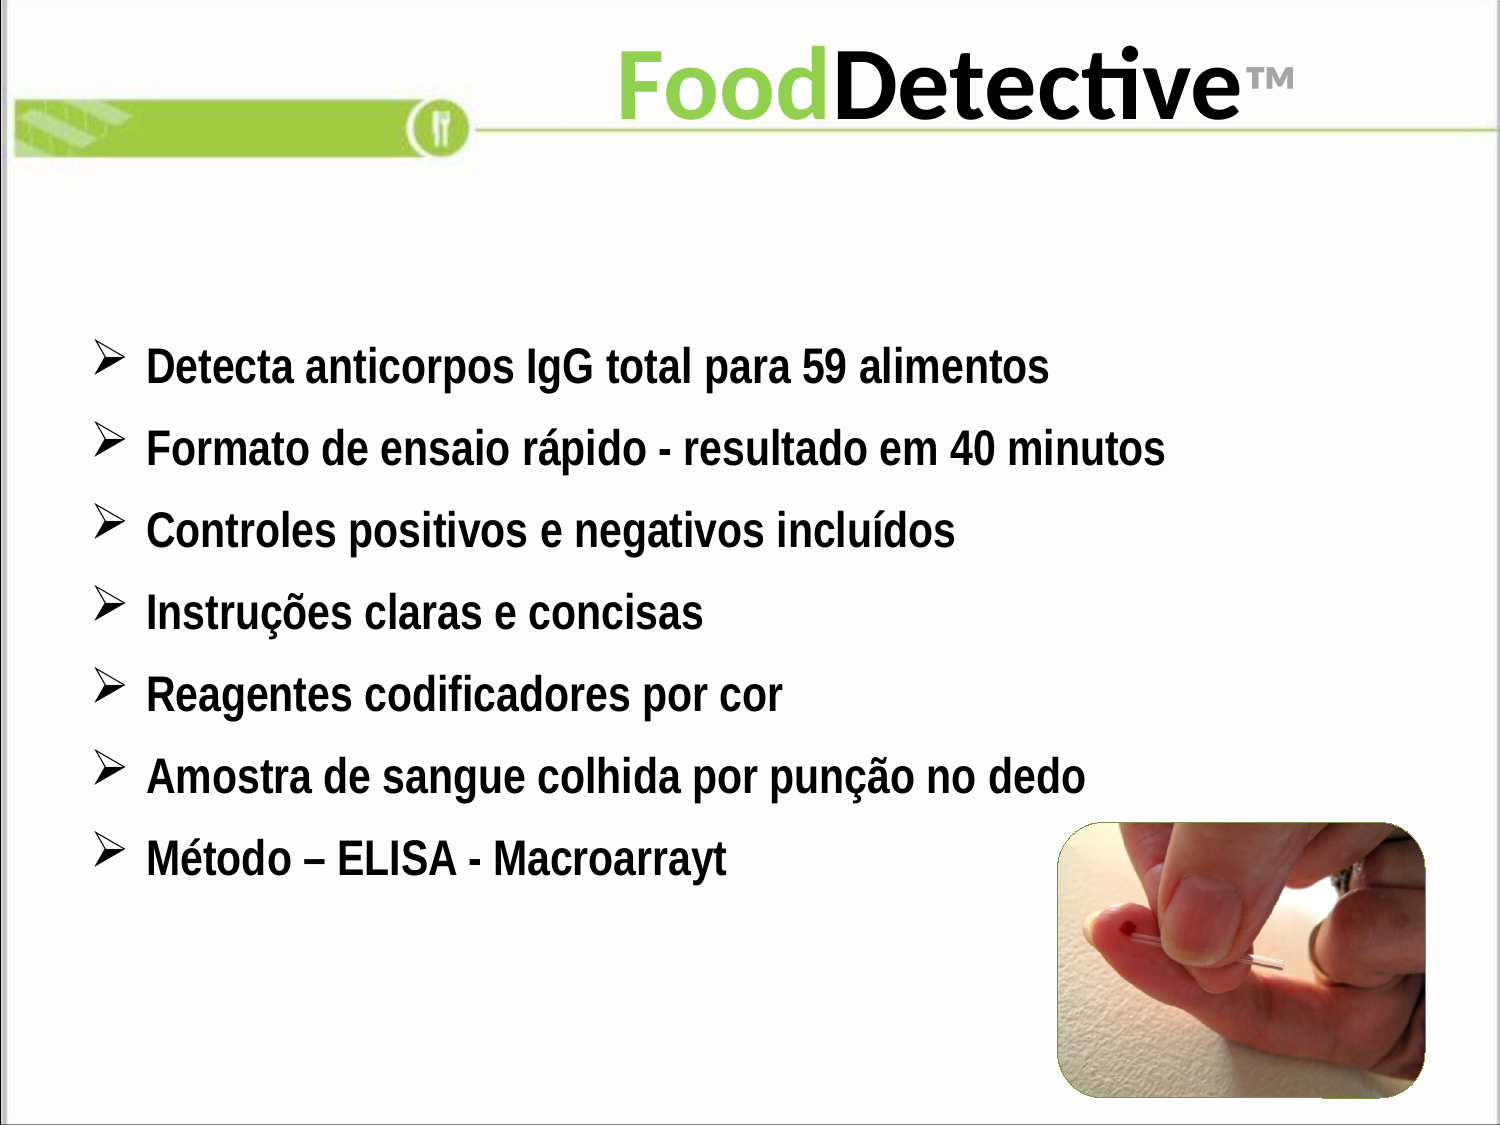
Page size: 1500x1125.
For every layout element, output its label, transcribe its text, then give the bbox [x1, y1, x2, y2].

list Detecta anticorpos IgG total para 59 alimentos Formato de ensaio rápido - resultado em 40 minutos Controles positivos e negativos incluídos Instruções claras e concisas Reagentes codificadores por cor Amostra de sangue colhida por punção no dedo Método – ELISA - Macroarrayt [75, 314, 1425, 1125]
picture [0, 0, 1500, 1125]
title FoodDetective™ [490, 7, 1425, 148]
